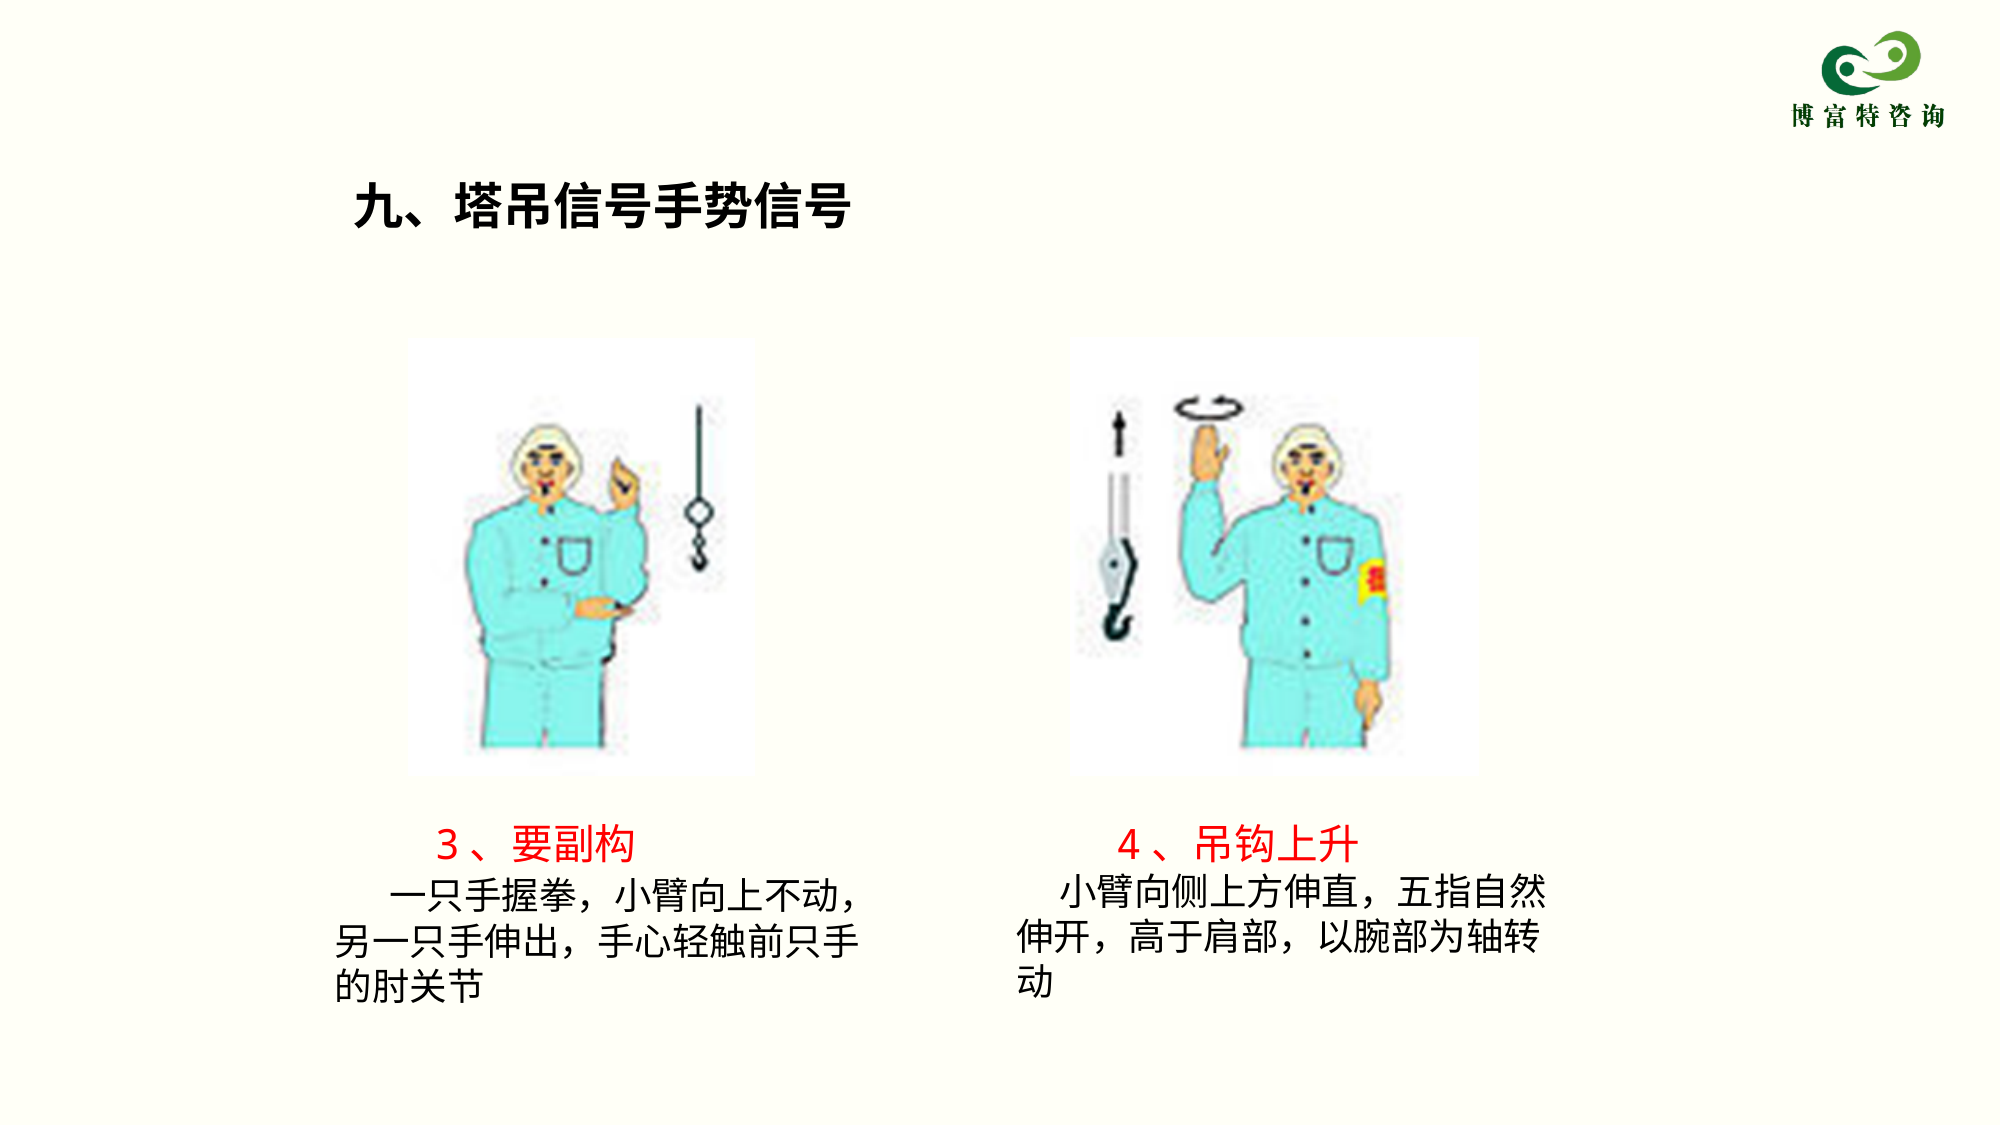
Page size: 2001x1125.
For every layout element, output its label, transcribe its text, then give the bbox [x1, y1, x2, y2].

text_box 3、要副构 一只手握拳，小臂向上不动，另一只手伸出，手心轻触前只手的肘关节 [320, 810, 906, 1016]
title 九、塔吊信号手势信号 [338, 160, 1627, 243]
picture [407, 337, 756, 776]
picture [1771, 30, 1969, 131]
picture [1070, 337, 1479, 776]
text_box 4、吊钩上升 小臂向侧上方伸直，五指自然伸开，高于肩部，以腕部为轴转动 [1001, 810, 1587, 1011]
